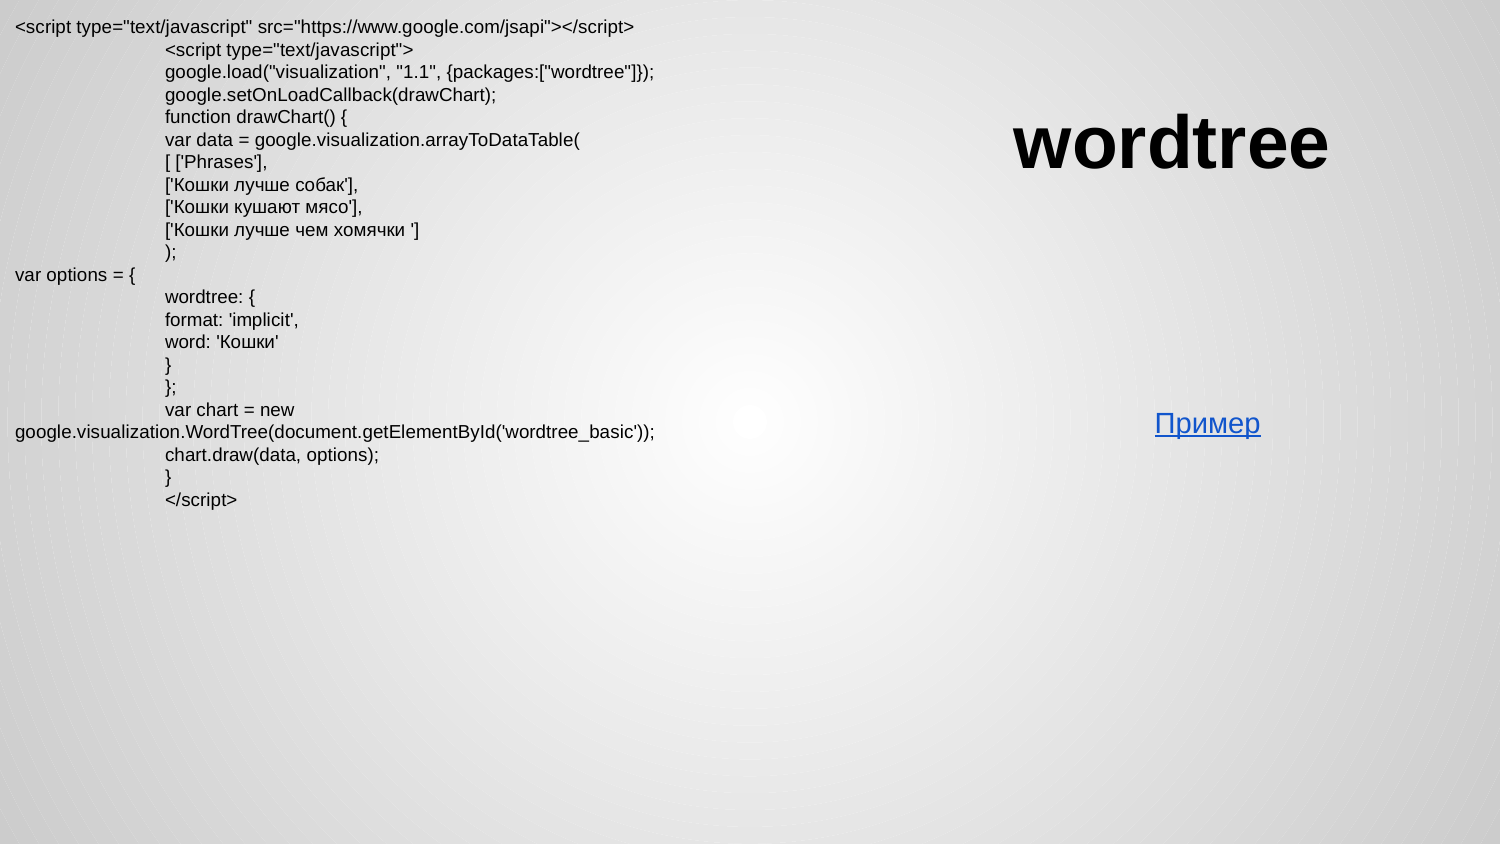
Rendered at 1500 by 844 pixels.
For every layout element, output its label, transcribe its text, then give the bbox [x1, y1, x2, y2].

title wordtree [998, 57, 1426, 199]
text_box Пример [1139, 389, 1322, 493]
list <script type="text/javascript" src="https://www.google.com/jsapi"></script> <script type="text/javascript"> google.load("visualization", "1.1", {packages:["wordtree"]}); google.setOnLoadCallback(drawChart); function drawChart() { var data = google.visualization.arrayToDataTable( [ ['Phrases'], ['Кошки лучше собак'], ['Кошки кушают мясо'], ['Кошки лучше чем хомячки '] ); var options = { wordtree: { format: 'implicit', word: 'Кошки' } }; var chart = new google.visualization.WordTree(document.getElementById('wordtree_basic')); chart.draw(data, options); } </script> [0, 0, 816, 808]
